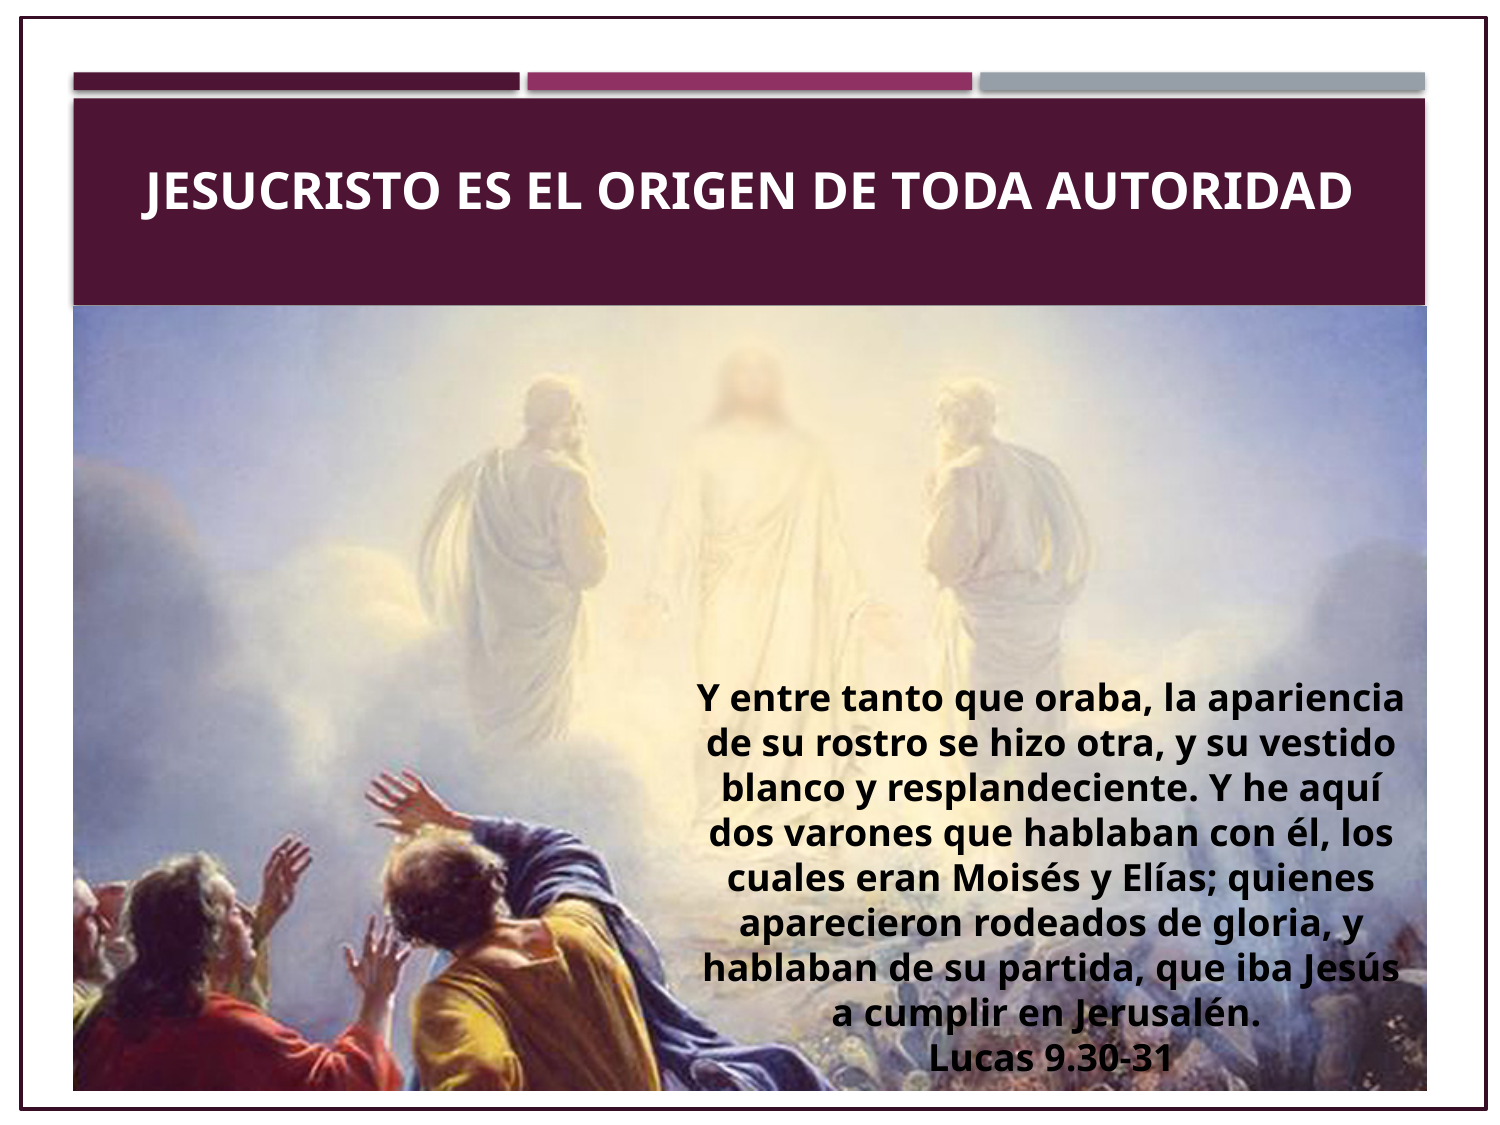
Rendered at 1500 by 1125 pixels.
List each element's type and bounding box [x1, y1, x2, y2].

list [72, 306, 1428, 1092]
text_box [19, 16, 1488, 1111]
